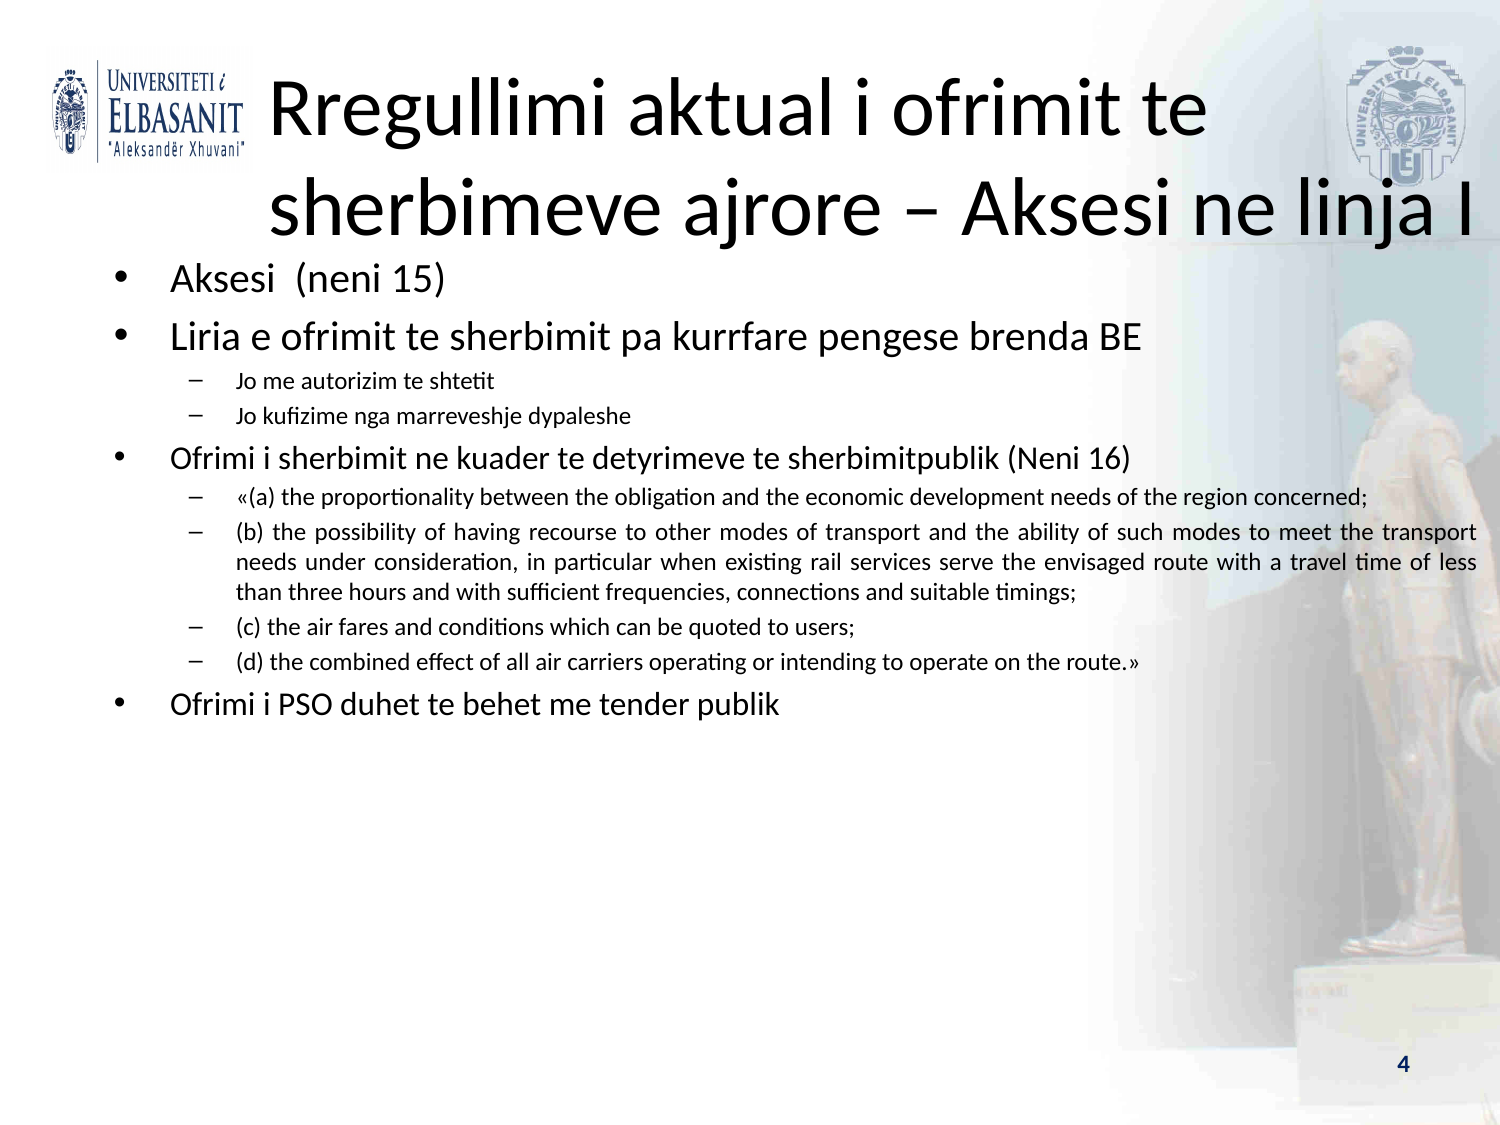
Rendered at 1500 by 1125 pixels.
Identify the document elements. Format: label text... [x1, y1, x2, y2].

text_box Rregullimi aktual i ofrimit te sherbimeve ajrore – Aksesi ne linja I [253, 45, 969, 243]
text_box Aksesi (neni 15) Liria e ofrimit te sherbimit pa kurrfare pengese brenda BE Jo me autorizim te shtetit Jo kufizime nga marreveshje dypaleshe Ofrimi i sherbimit ne kuader te detyrimeve te sherbimitpublik (Neni 16) «(a) the proportionality between the obligation and the economic development needs of the region concerned; (b) the possibility of having recourse to other modes of transport and the ability of such modes to meet the transport needs under consideration, in particular when existing rail services serve the envisaged route with a travel time of less than three hours and with sufficient frequencies, connections and suitable timings; (c) the air fares and conditions which can be quoted to users; (d) the combined effect of all air carriers operating or intending to operate on the route.» Ofrimi i PSO duhet te behet me tender publik [99, 243, 969, 1031]
picture [46, 46, 255, 173]
picture [974, 0, 1500, 1125]
